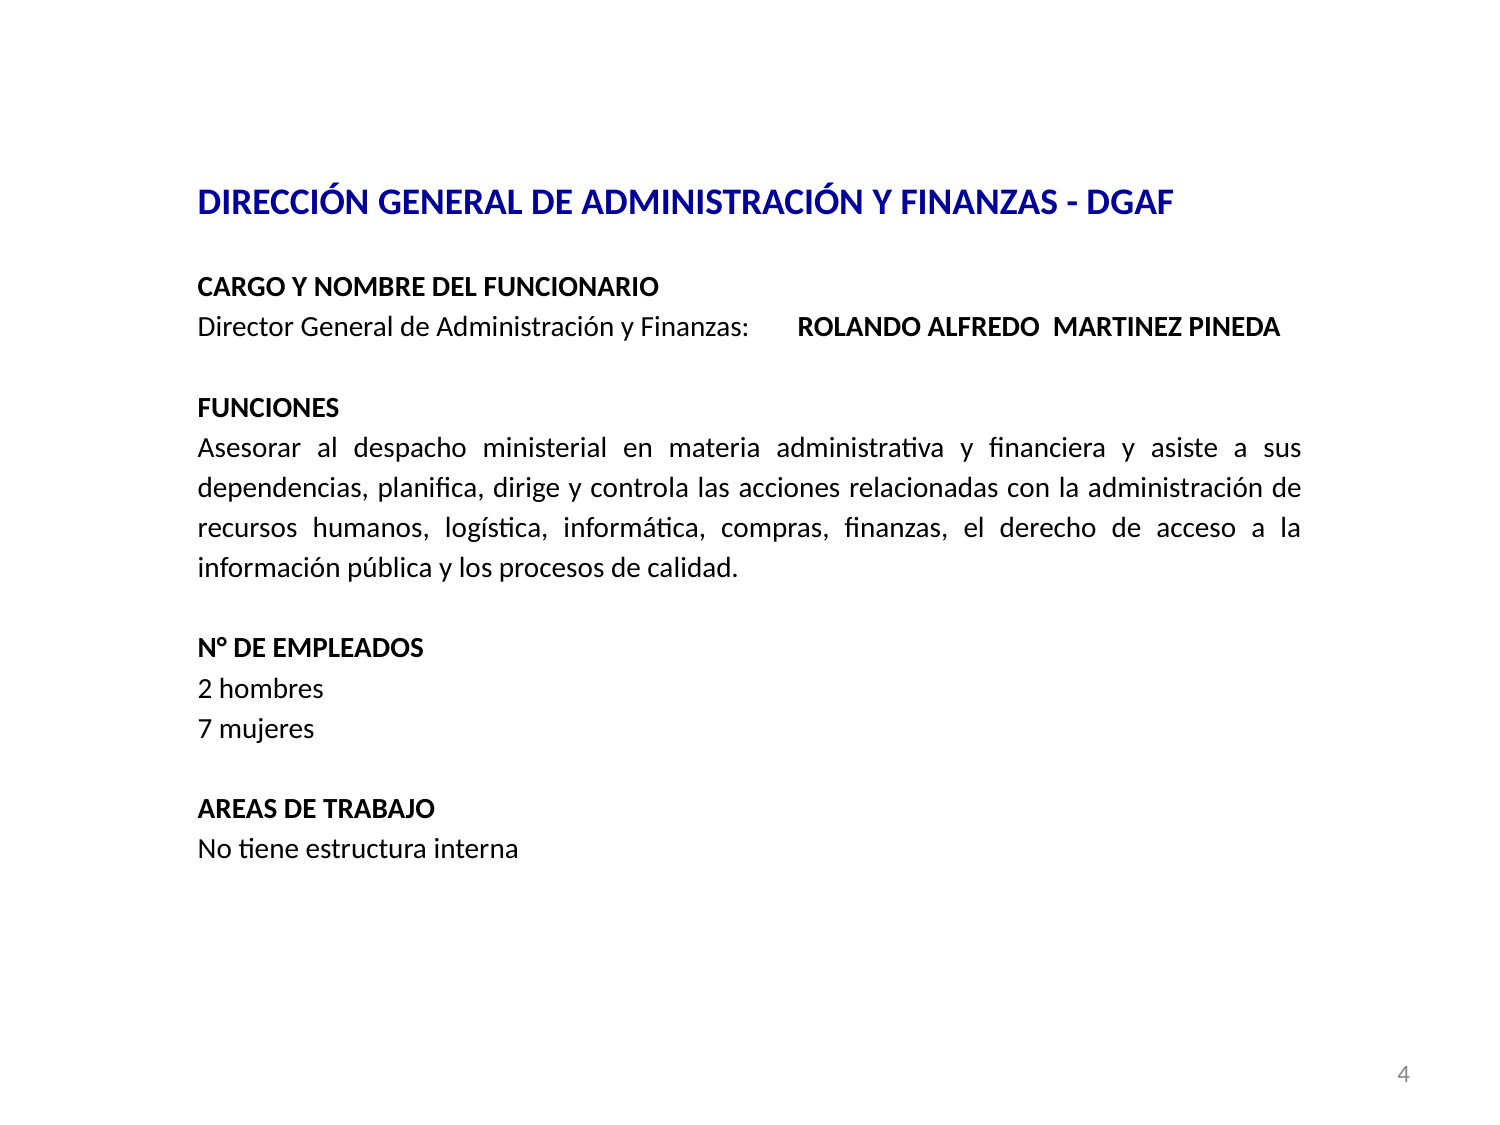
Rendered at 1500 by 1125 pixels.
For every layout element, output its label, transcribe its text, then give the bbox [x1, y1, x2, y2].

text_box DIRECCIÓN GENERAL DE ADMINISTRACIÓN Y FINANZAS - DGAF CARGO Y NOMBRE DEL FUNCIONARIO Director General de Administración y Finanzas: ROLANDO ALFREDO MARTINEZ PINEDA FUNCIONES Asesorar al despacho ministerial en materia administrativa y financiera y asiste a sus dependencias, planifica, dirige y controla las acciones relacionadas con la administración de recursos humanos, logística, informática, compras, finanzas, el derecho de acceso a la información pública y los procesos de calidad. N° DE EMPLEADOS 2 hombres 7 mujeres AREAS DE TRABAJO No tiene estructura interna [182, 162, 1317, 953]
slide_number 4 [1074, 1042, 1425, 1103]
